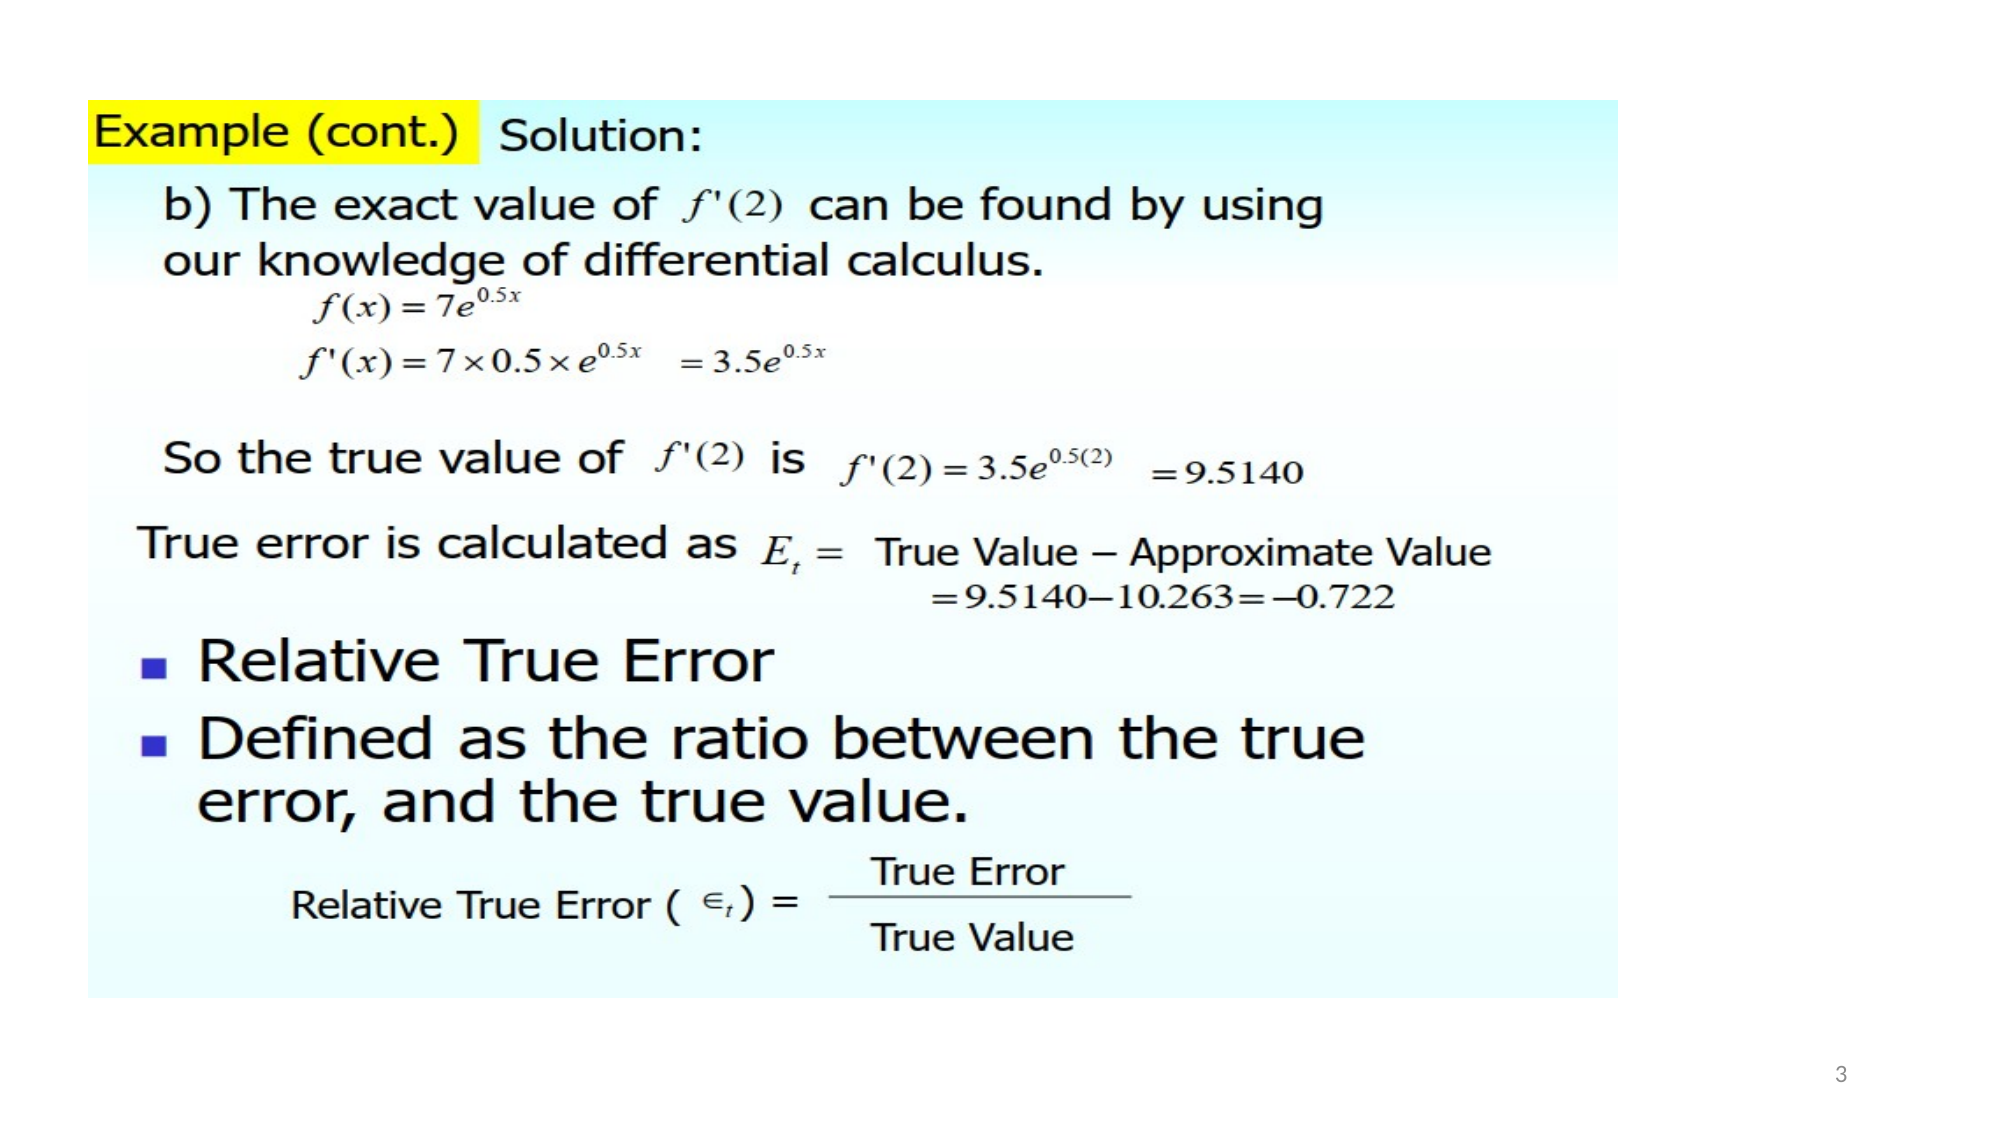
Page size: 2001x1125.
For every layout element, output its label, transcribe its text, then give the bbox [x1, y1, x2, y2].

picture [88, 100, 1618, 998]
slide_number 3 [1412, 1042, 1863, 1103]
